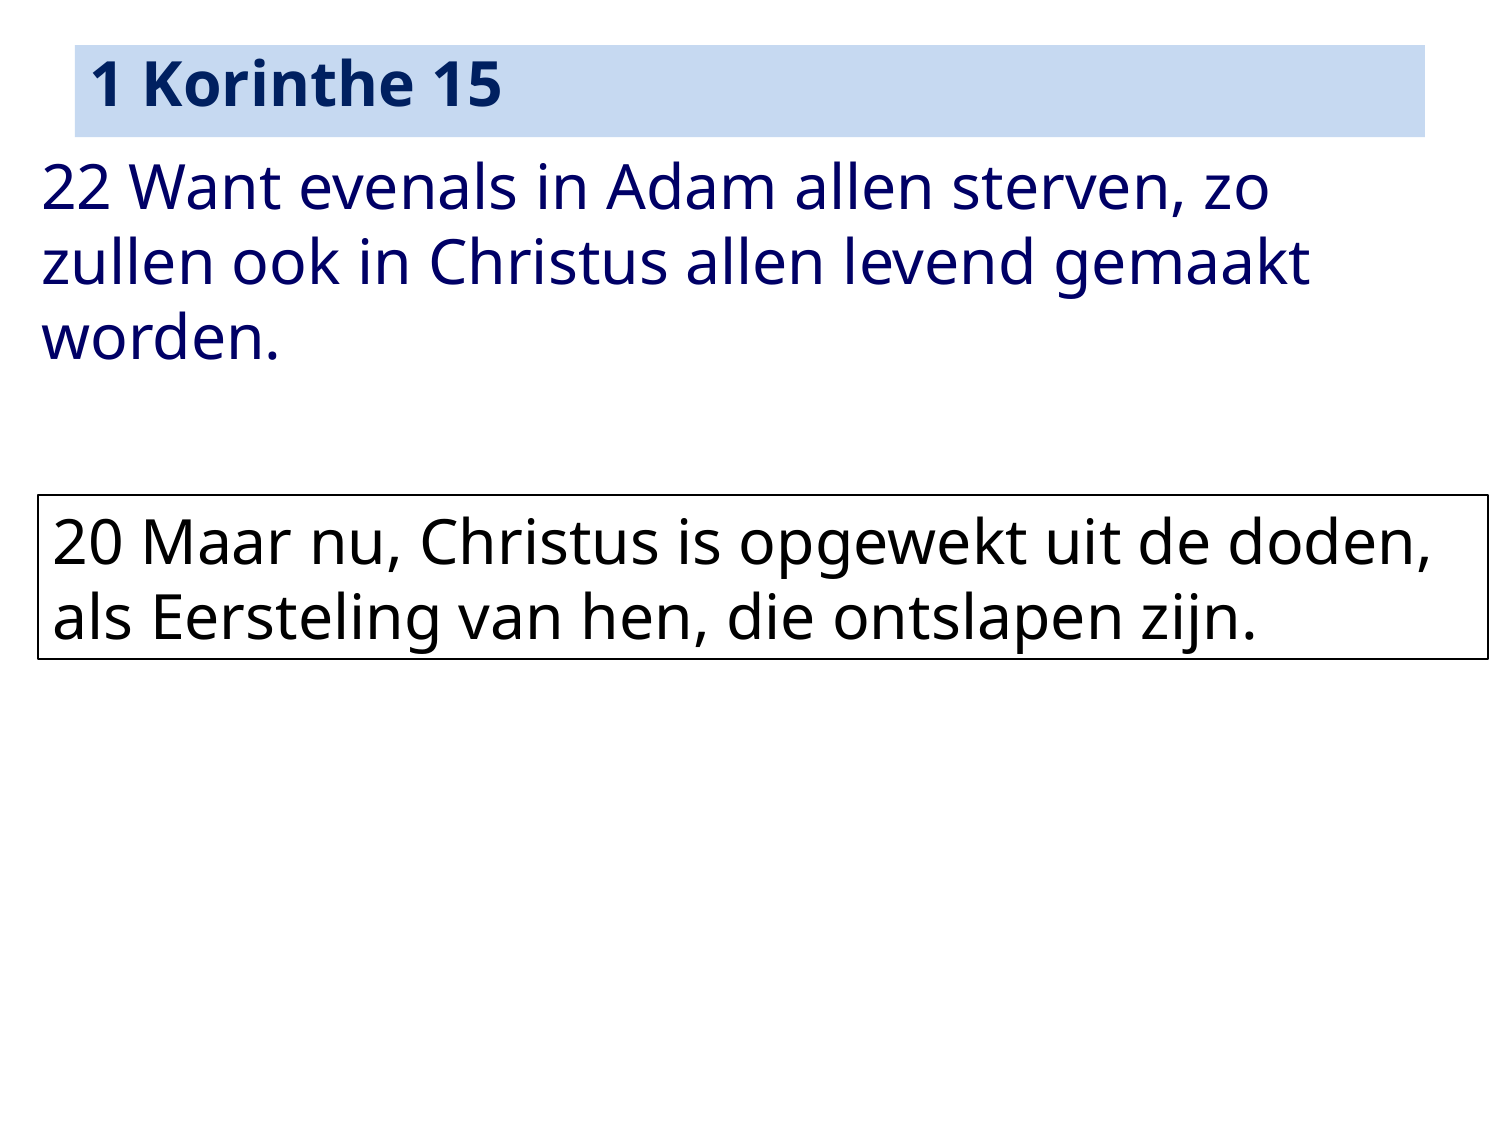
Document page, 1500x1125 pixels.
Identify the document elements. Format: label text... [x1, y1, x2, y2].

text_box 22 Want evenals in Adam allen sterven, zo zullen ook in Christus allen levend gemaakt worden. [26, 139, 1474, 379]
text_box 1 Korinthe 15 [74, 45, 1425, 138]
text_box 20 Maar nu, Christus is opgewekt uit de doden, als Eersteling van hen, die ontslapen zijn. [38, 494, 1488, 660]
